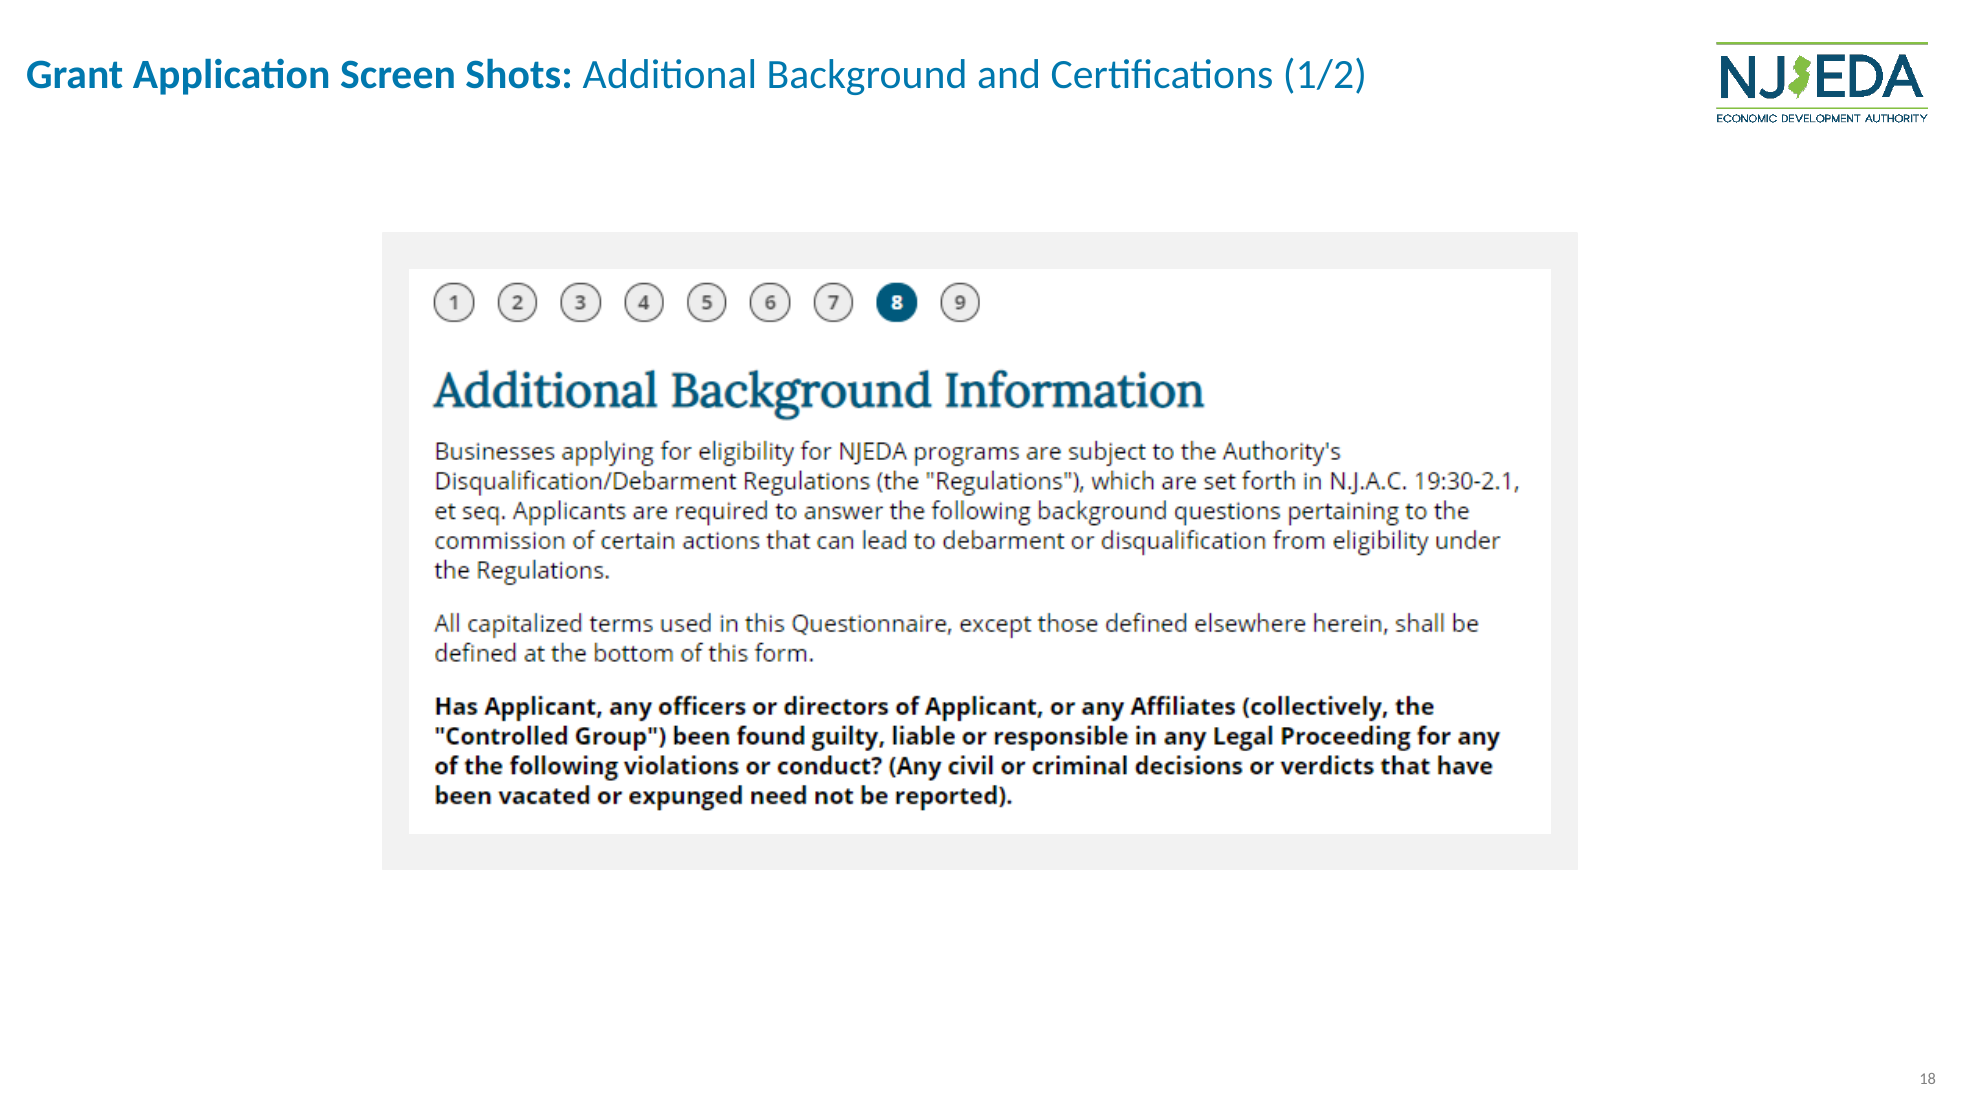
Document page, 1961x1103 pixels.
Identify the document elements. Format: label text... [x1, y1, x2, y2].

text_box [381, 231, 1579, 872]
picture [1701, 0, 1943, 150]
title Grant Application Screen Shots: Additional Background and Certifications (1/2) [26, 46, 1912, 98]
picture [409, 269, 1551, 834]
